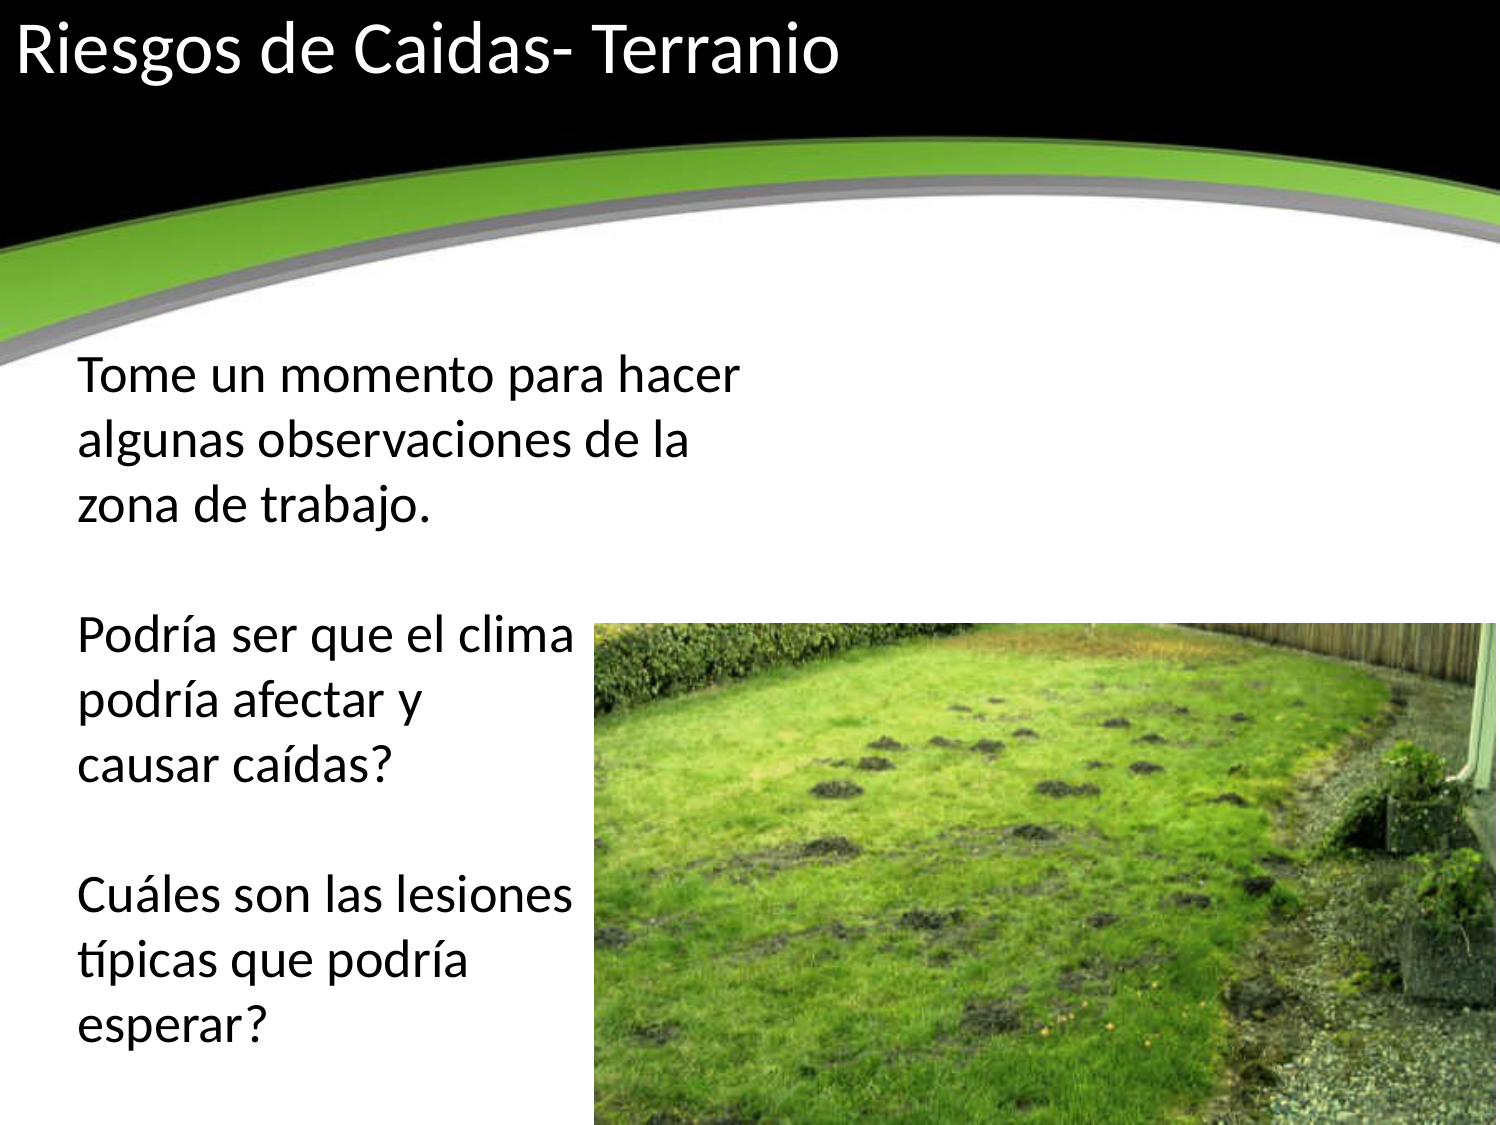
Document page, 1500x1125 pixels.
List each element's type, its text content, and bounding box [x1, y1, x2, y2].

title Riesgos de Caidas- Terranio [0, 0, 1007, 99]
picture [0, 0, 1500, 1125]
text_box Tome un momento para hacer algunas observaciones de la zona de trabajo. Podría ser que el clima podría afectar y causar caídas? Cuáles son las lesiones típicas que podría esperar? [62, 331, 816, 1061]
